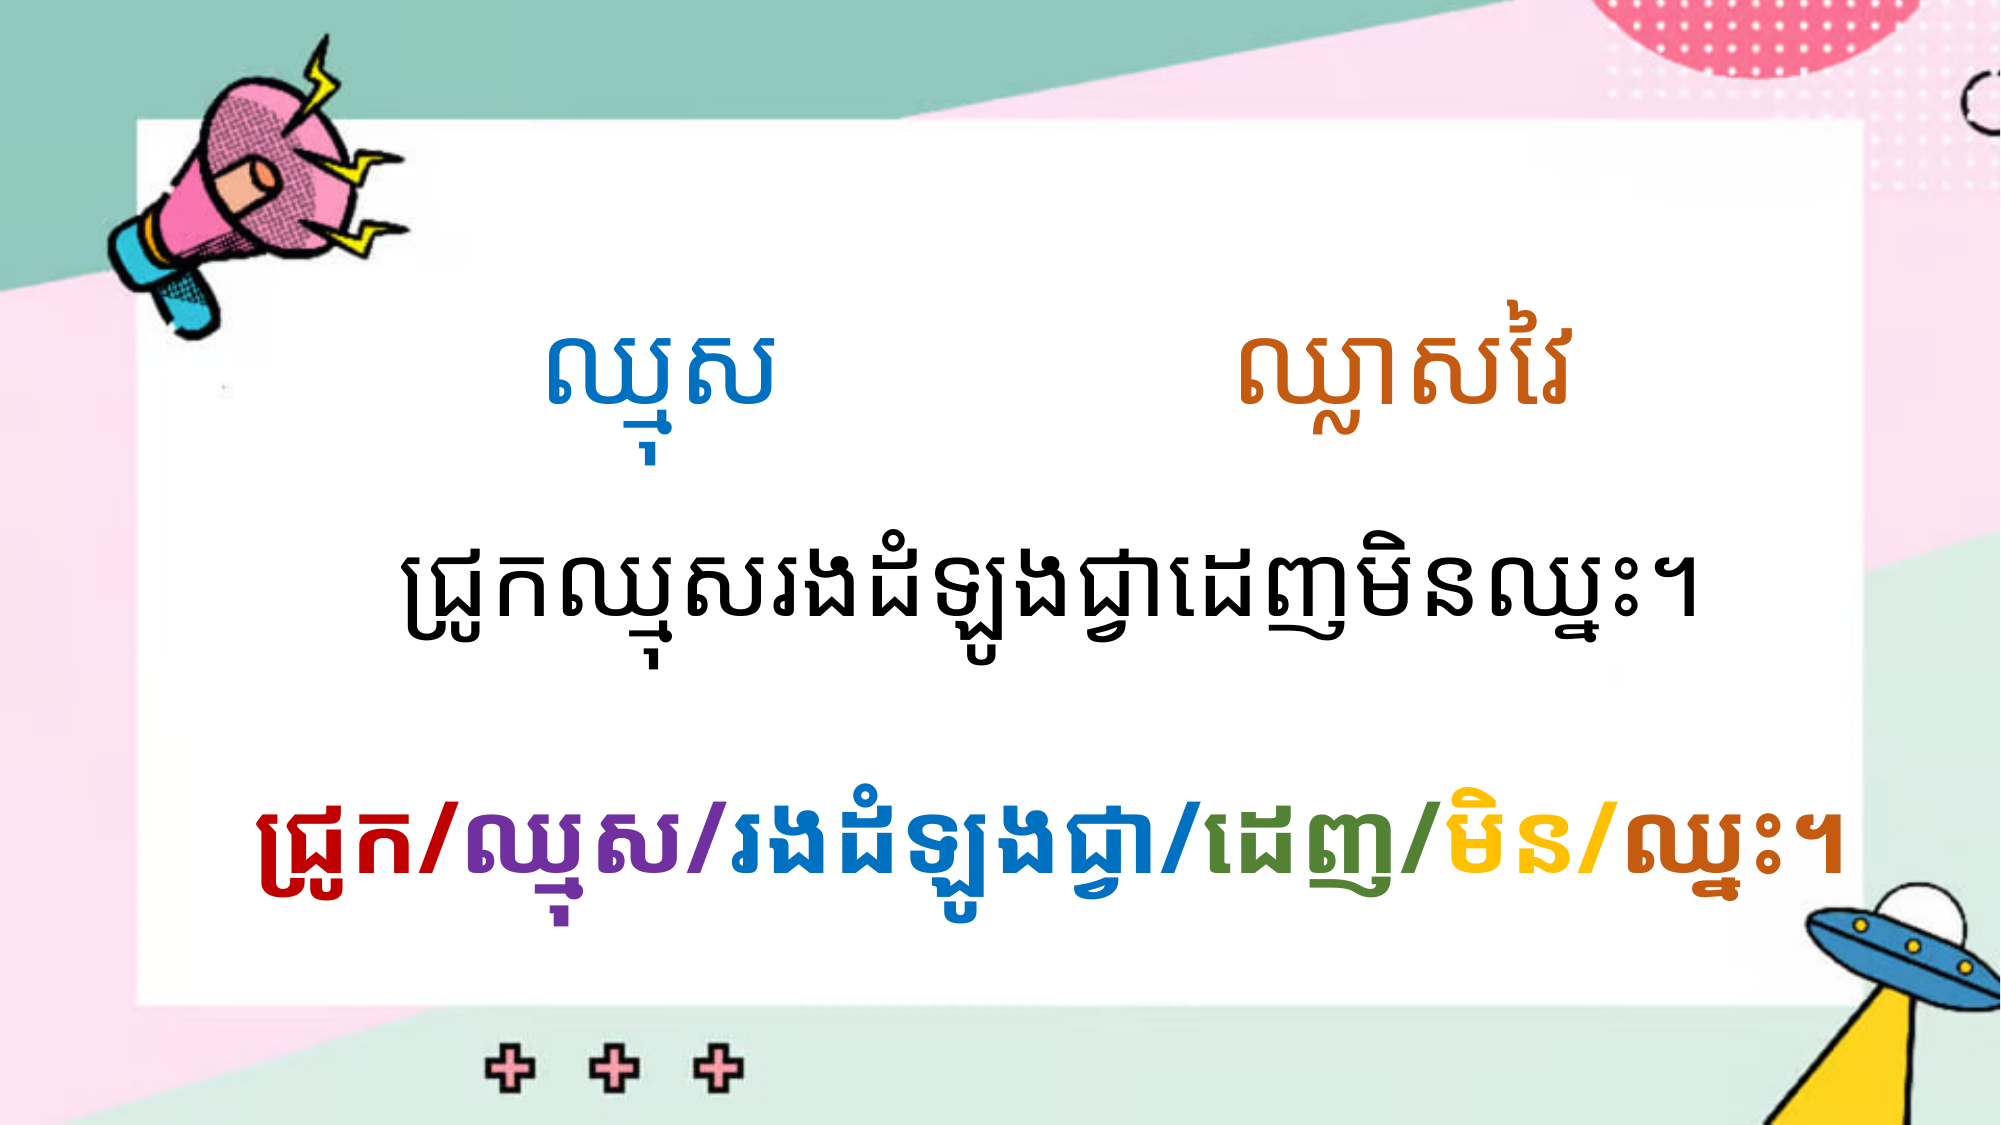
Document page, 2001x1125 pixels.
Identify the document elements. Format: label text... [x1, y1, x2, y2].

text_box ឈ្លាសវៃ [996, 259, 1811, 478]
text_box ជ្រូកឈ្មុសរងដំឡូងជ្វាដេញមិនឈ្នះ។ [164, 508, 1938, 765]
picture [0, 0, 2001, 1125]
text_box ជ្រូក/ឈ្មុស/រងដំឡូងជ្វា/ដេញ/មិន/ឈ្នះ។ [164, 765, 1938, 1125]
text_box ឈ្មុស [271, 259, 996, 478]
